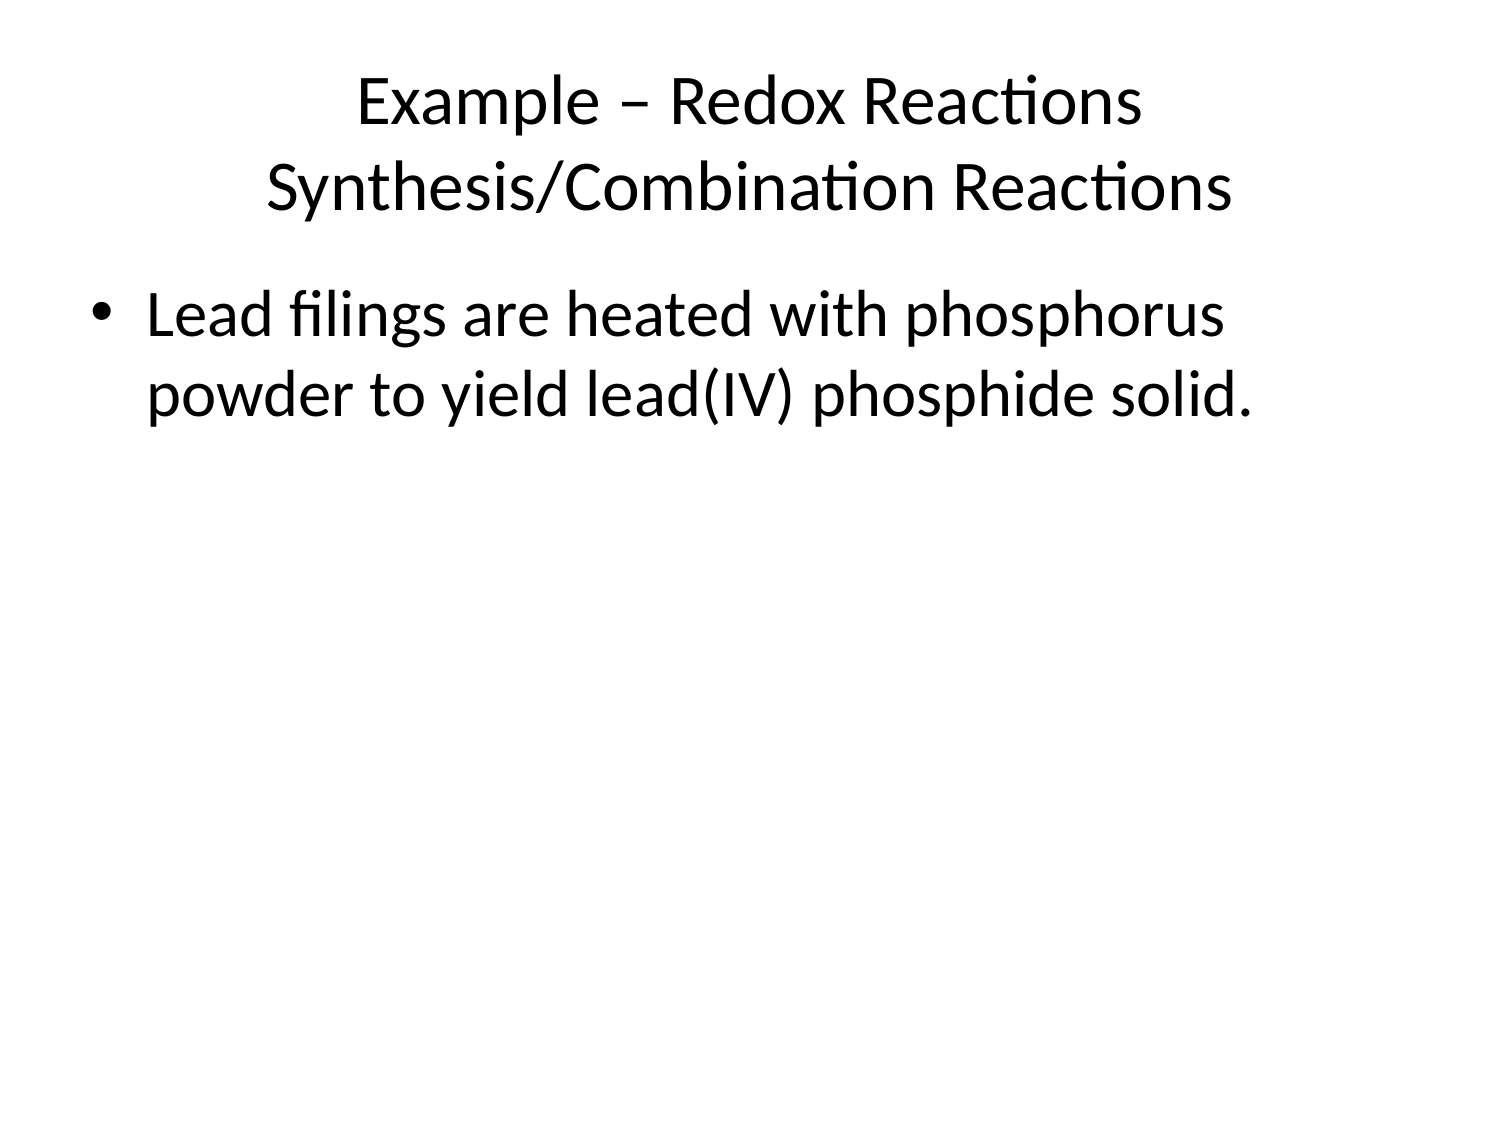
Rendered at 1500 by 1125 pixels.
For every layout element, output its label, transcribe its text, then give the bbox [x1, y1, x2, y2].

title Example – Redox Reactions Synthesis/Combination Reactions [75, 45, 1425, 233]
list Lead filings are heated with phosphorus powder to yield lead(IV) phosphide solid. [75, 262, 1425, 1005]
